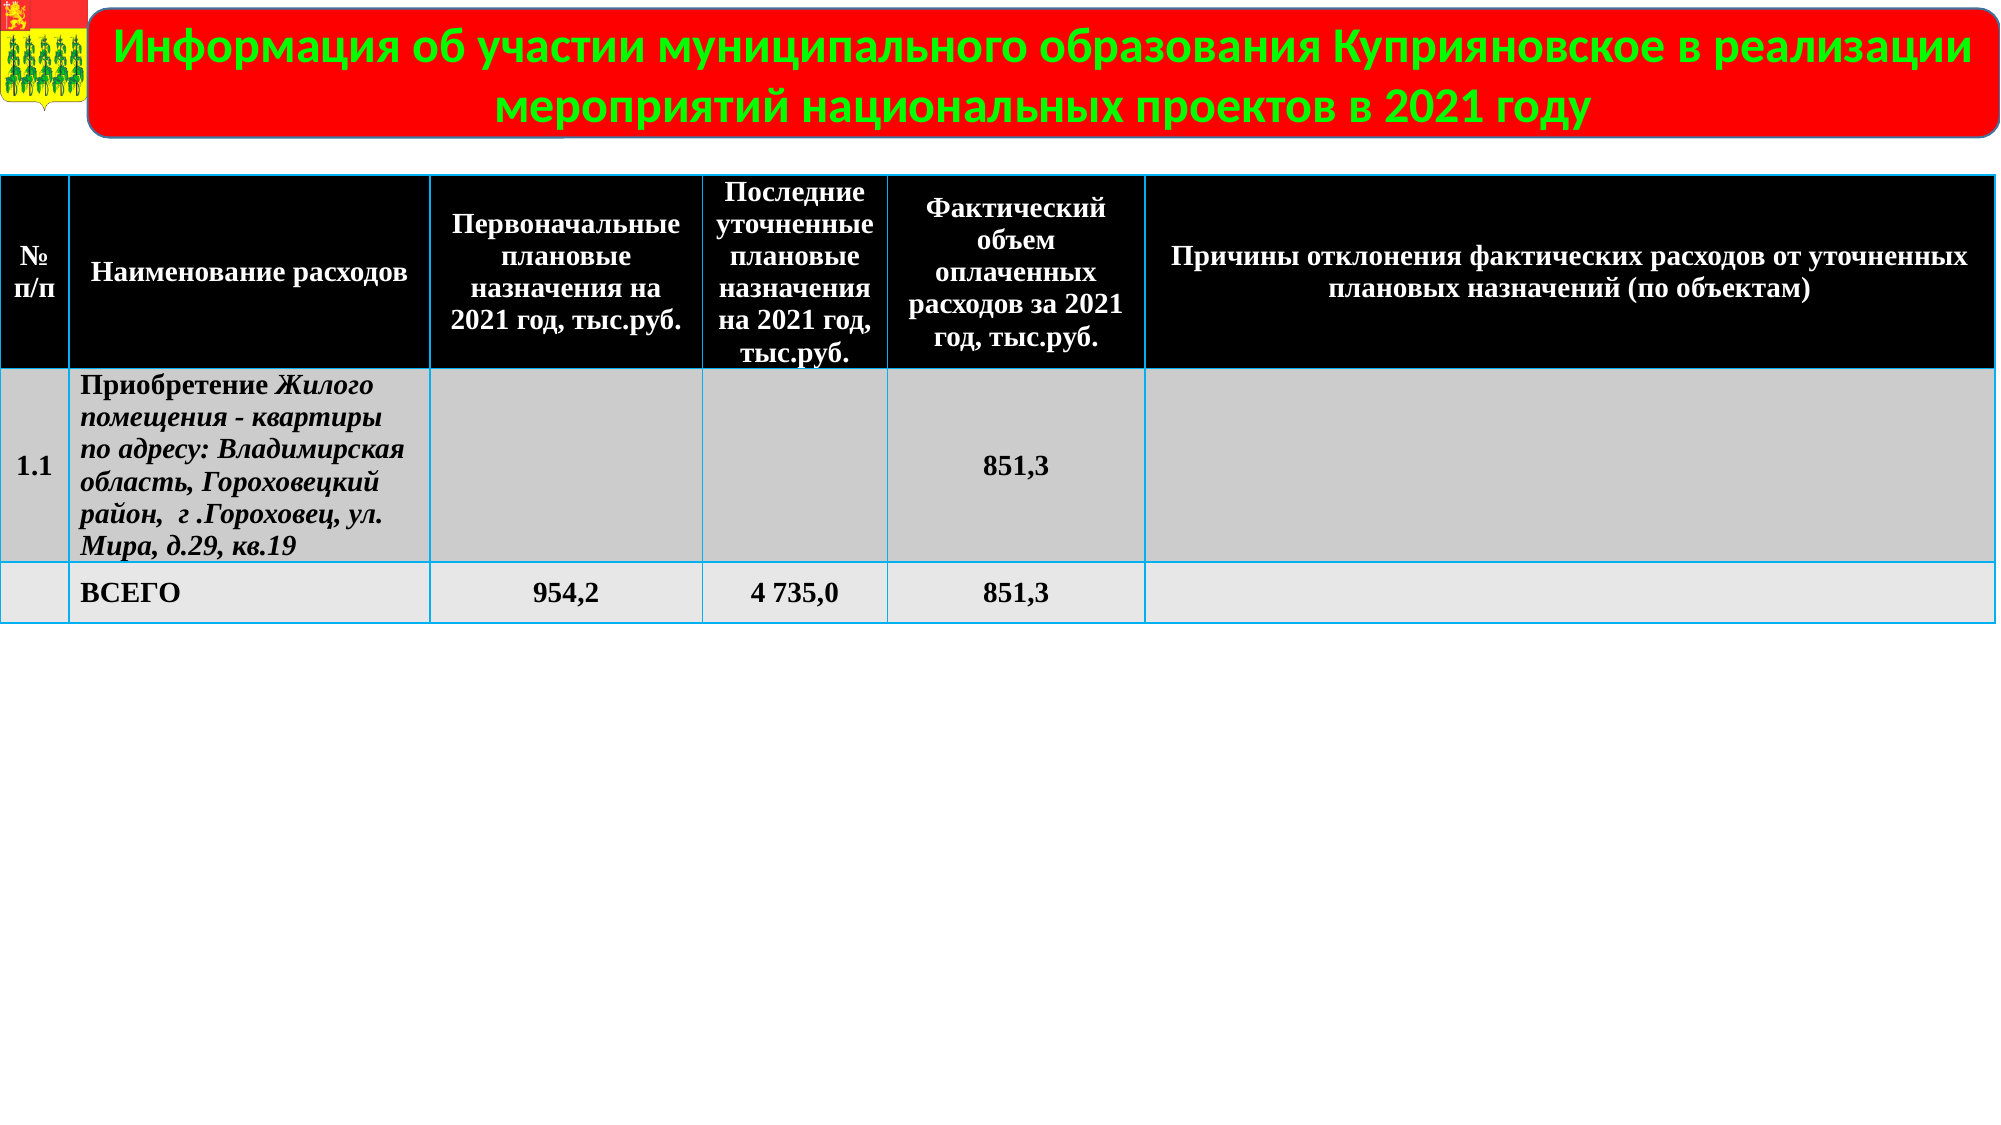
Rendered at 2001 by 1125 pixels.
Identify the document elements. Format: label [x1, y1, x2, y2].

table_header [70, 176, 429, 368]
table_cell [888, 369, 1144, 561]
table_cell [70, 369, 429, 561]
table_header [703, 176, 887, 368]
table_cell [888, 563, 1144, 622]
table_cell [1, 563, 68, 622]
table_cell [1, 369, 68, 561]
table_cell [703, 369, 887, 561]
table_cell [70, 563, 429, 622]
table_cell [431, 563, 702, 622]
table_header [1146, 176, 1994, 368]
table_cell [703, 563, 887, 622]
picture [0, 0, 88, 111]
table_header [1, 176, 68, 368]
table_header [431, 176, 702, 368]
table_cell [1146, 563, 1994, 622]
table_cell [1146, 369, 1994, 561]
table_cell [431, 369, 702, 561]
text_box [86, 7, 2000, 139]
table_header [888, 176, 1144, 368]
